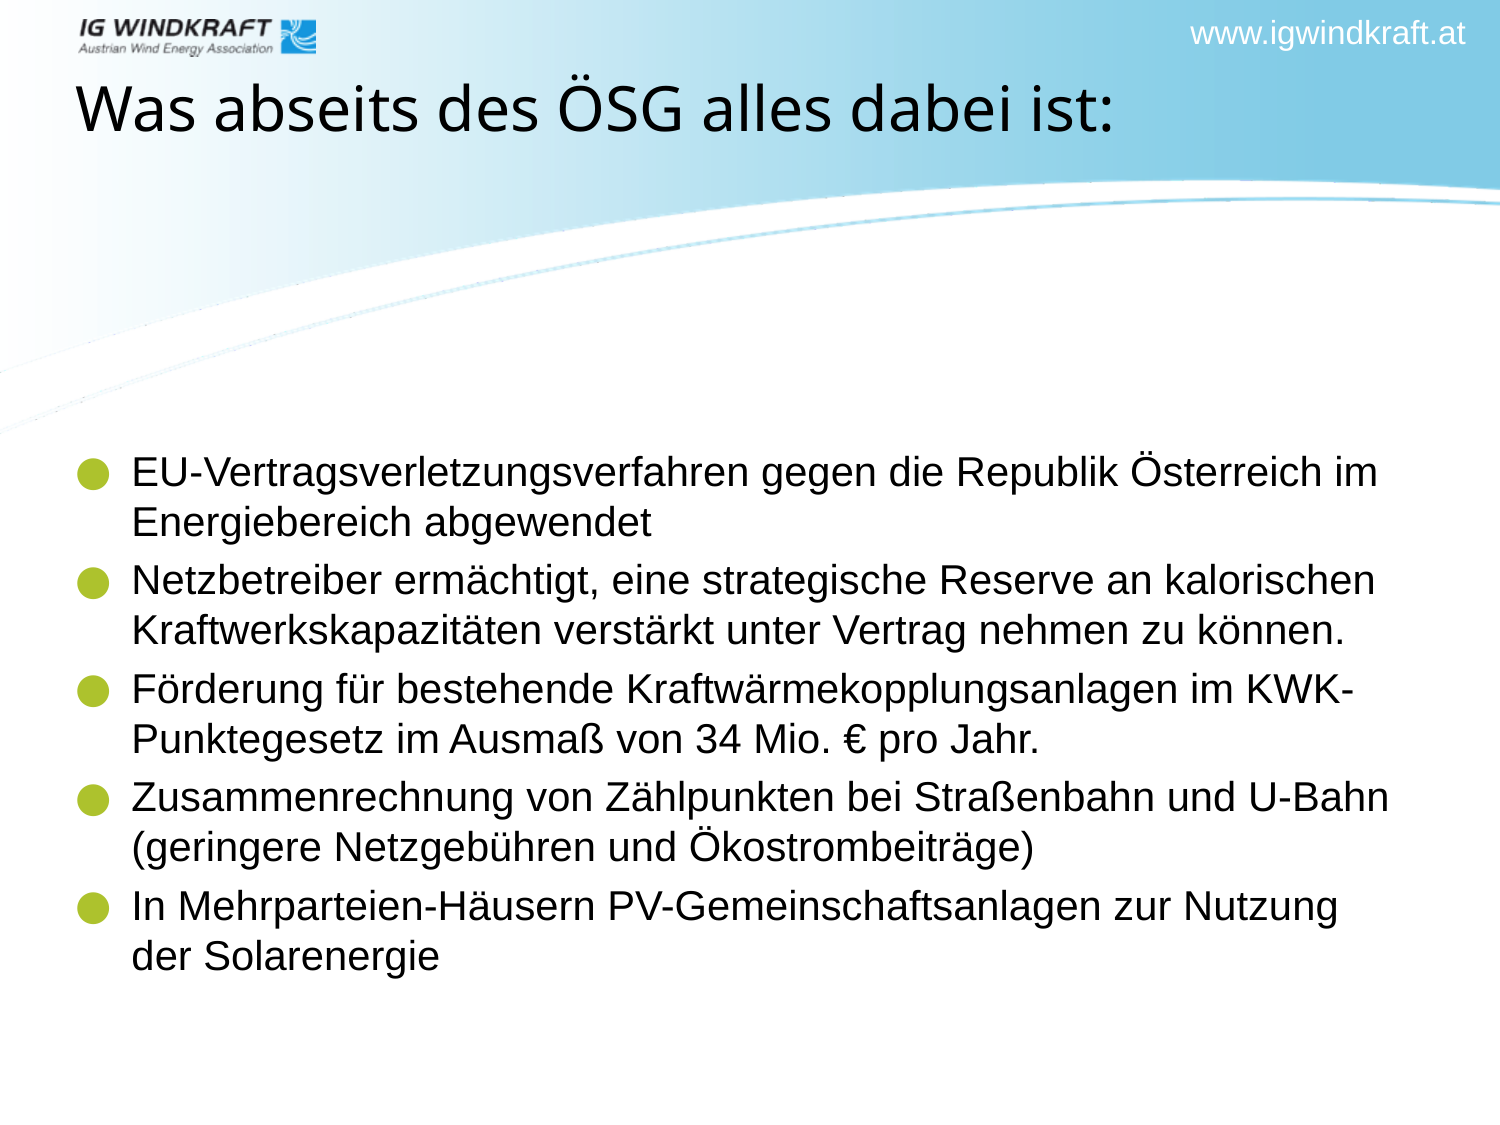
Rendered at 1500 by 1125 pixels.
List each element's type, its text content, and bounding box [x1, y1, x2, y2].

picture [0, 0, 1500, 451]
title Was abseits des ÖSG alles dabei ist: [60, 61, 1411, 205]
list EU-Vertragsverletzungsverfahren gegen die Republik Österreich im Energiebereich abgewendet Netzbetreiber ermächtigt, eine strategische Reserve an kalorischen Kraftwerkskapazitäten verstärkt unter Vertrag nehmen zu können. Förderung für bestehende Kraftwärmekopplungsanlagen im KWK-Punktegesetz im Ausmaß von 34 Mio. € pro Jahr. Zusammenrechnung von Zählpunkten bei Straßenbahn und U-Bahn (geringere Netzgebühren und Ökostrombeiträge) In Mehrparteien-Häusern PV-Gemeinschaftsanlagen zur Nutzung der Solarenergie [60, 378, 1425, 1094]
